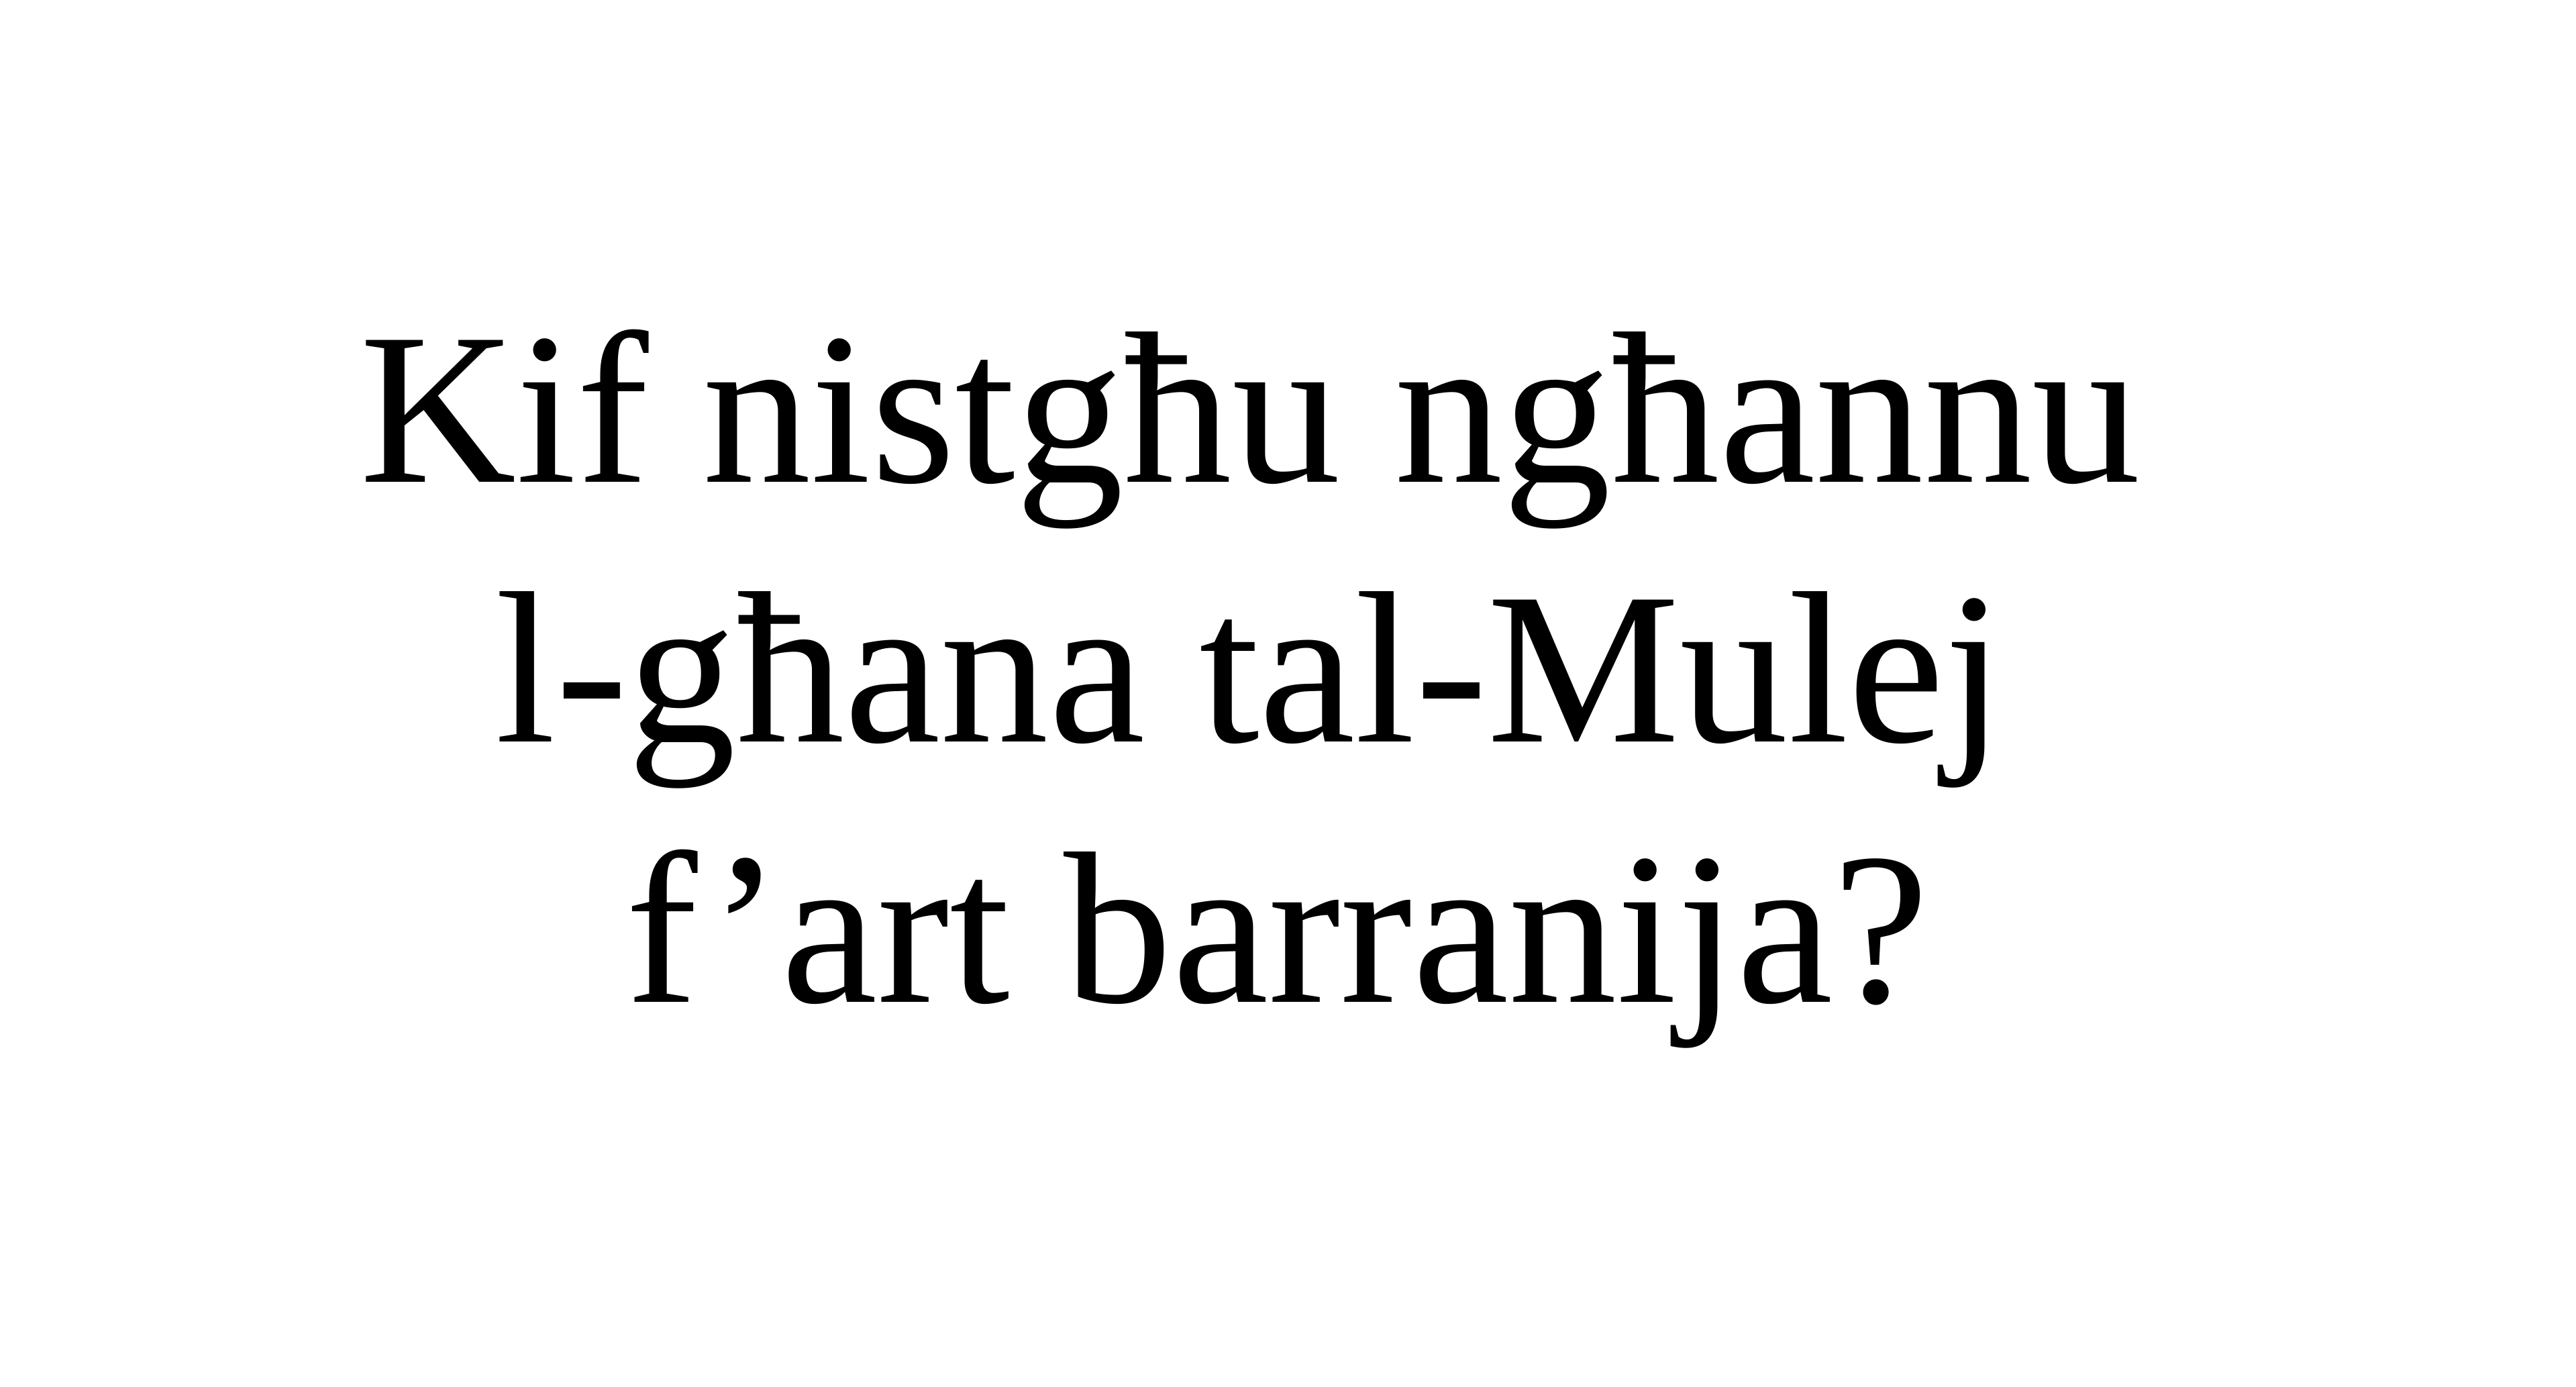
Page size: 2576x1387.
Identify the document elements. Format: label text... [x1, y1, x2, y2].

text_box Kif nistgħu ngħannu l-għana tal-Mulej f’art barranija? [0, 260, 2557, 1050]
